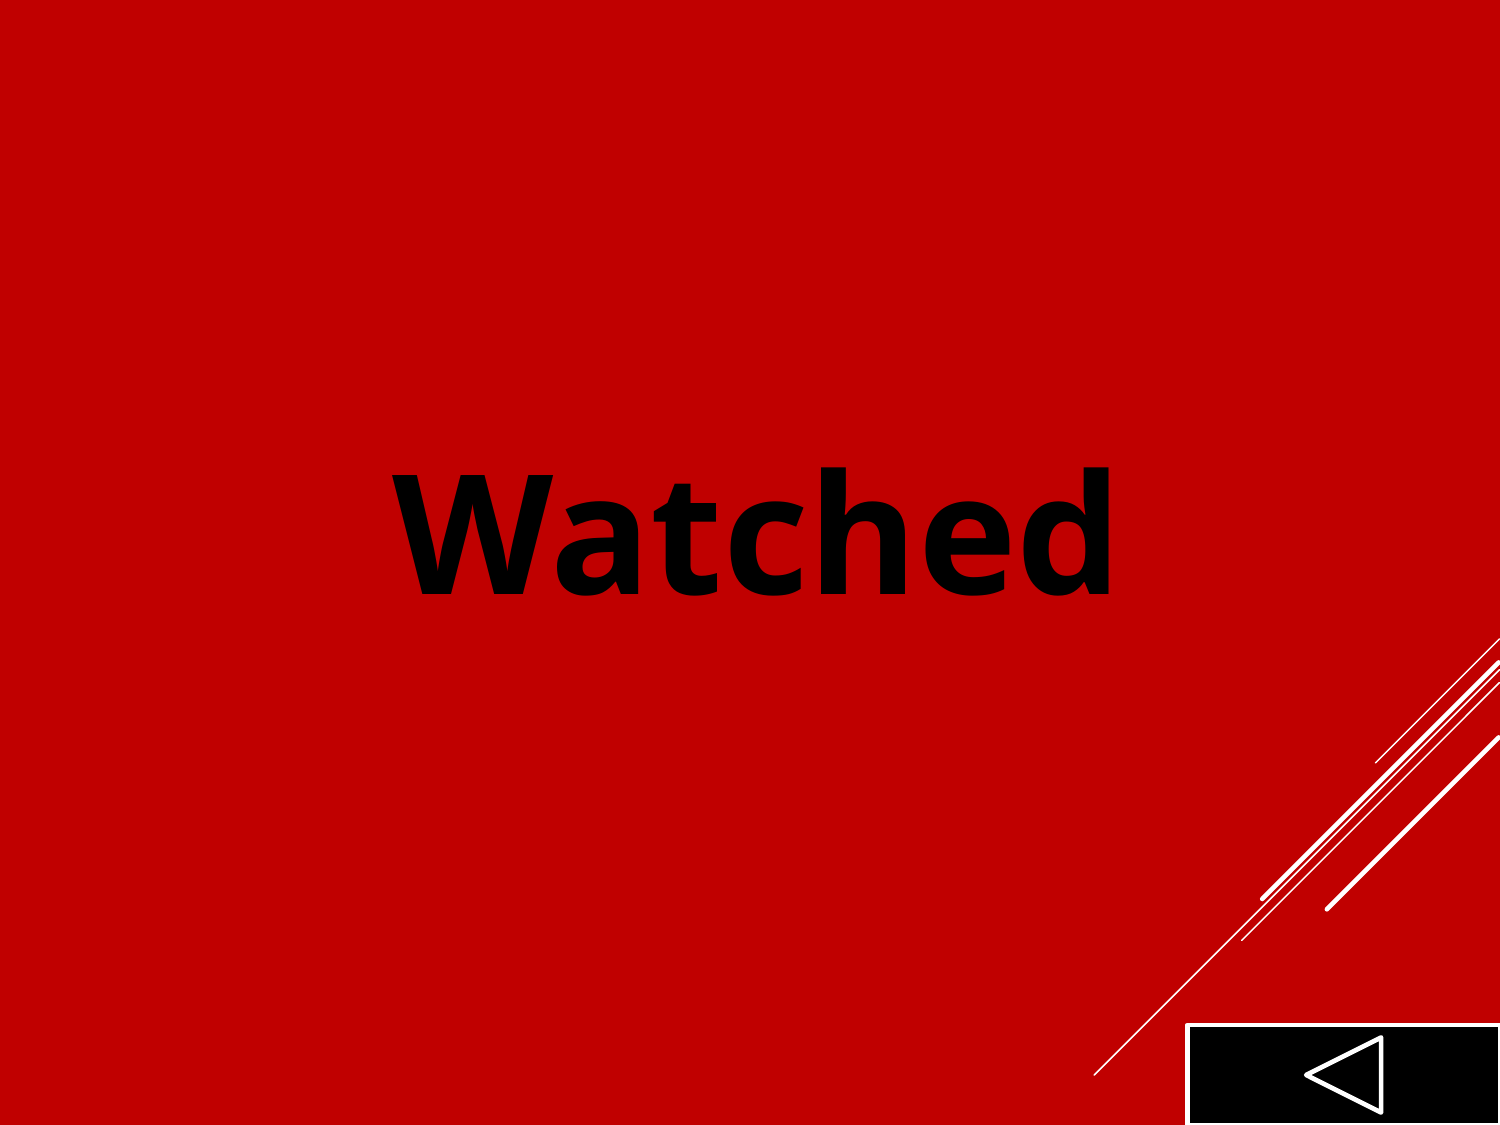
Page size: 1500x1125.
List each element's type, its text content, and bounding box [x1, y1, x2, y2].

text_box Watched [377, 420, 1138, 636]
text_box [1185, 1023, 1500, 1125]
